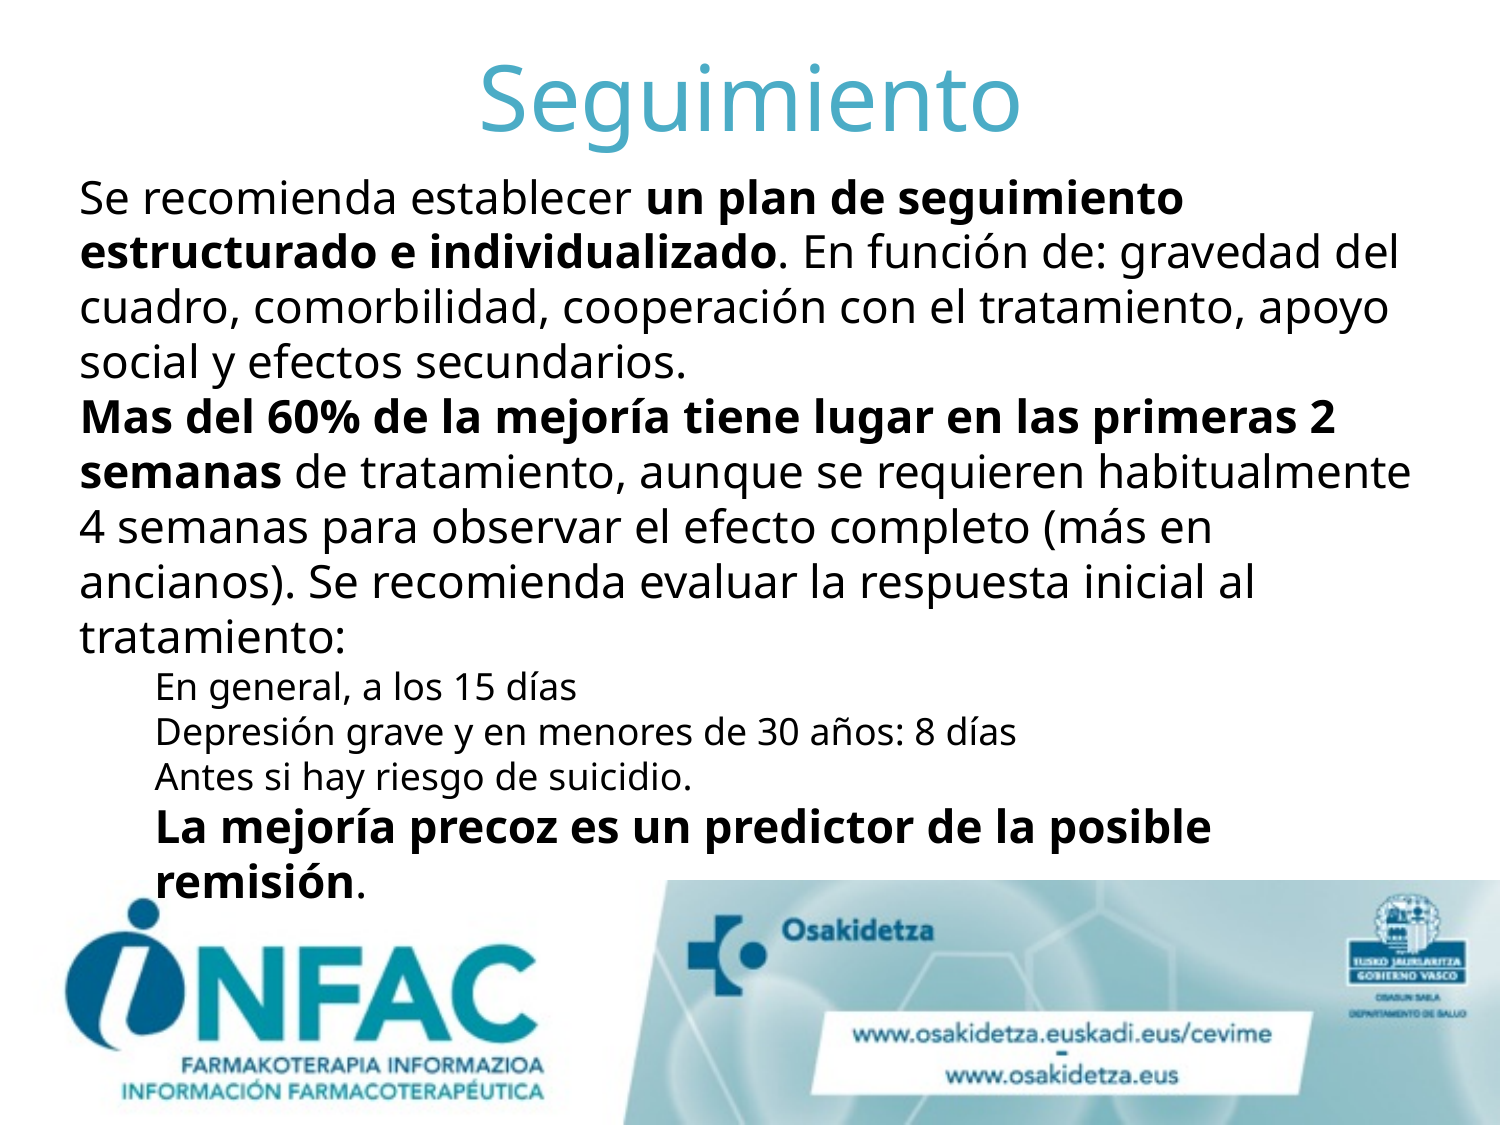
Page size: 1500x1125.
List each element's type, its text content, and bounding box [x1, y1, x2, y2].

picture [1, 880, 1500, 1125]
title Seguimiento [76, 30, 1427, 159]
list Se recomienda establecer un plan de seguimiento estructurado e individualizado. En función de: gravedad del cuadro, comorbilidad, cooperación con el tratamiento, apoyo social y efectos secundarios. Mas del 60% de la mejoría tiene lugar en las primeras 2 semanas de tratamiento, aunque se requieren habitualmente 4 semanas para observar el efecto completo (más en ancianos). Se recomienda evaluar la respuesta inicial al tratamiento: En general, a los 15 días Depresión grave y en menores de 30 años: 8 días Antes si hay riesgo de suicidio. La mejoría precoz es un predictor de la posible remisión. [64, 160, 1447, 988]
